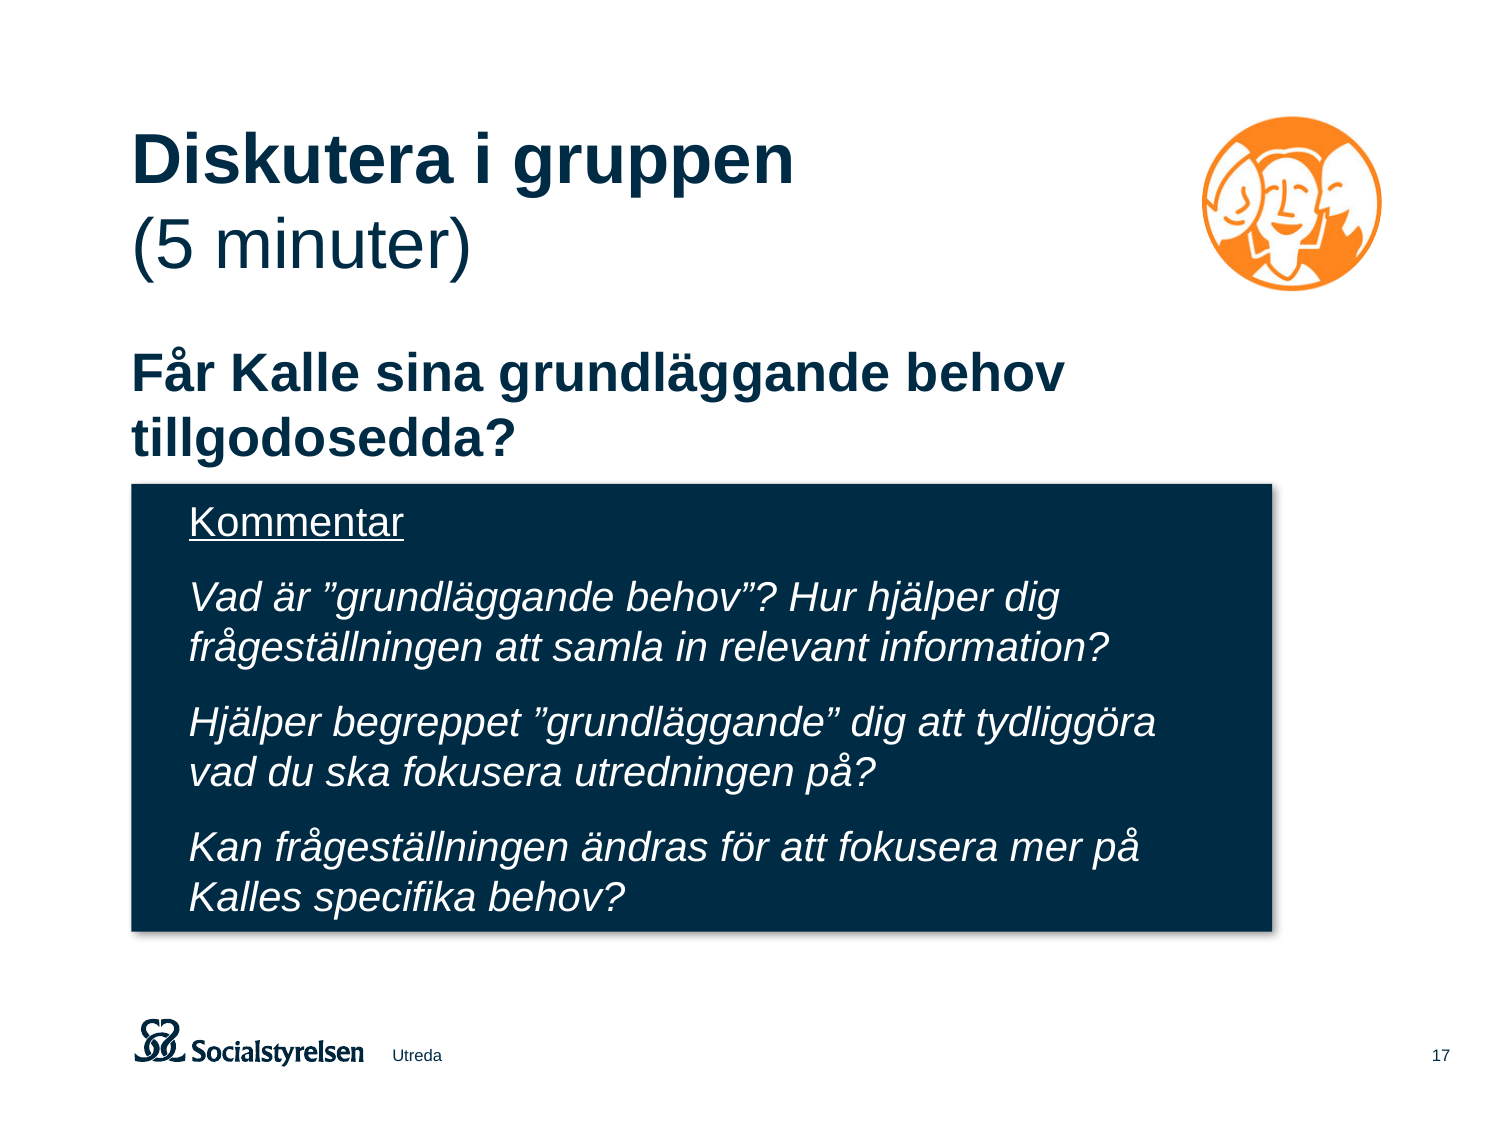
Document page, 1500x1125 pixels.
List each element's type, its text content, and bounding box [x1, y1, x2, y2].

slide_number 17 [1379, 1032, 1451, 1077]
footer Utreda [392, 1032, 1101, 1077]
list Får Kalle sina grundläggande behov tillgodosedda? [131, 337, 1274, 391]
picture [1201, 110, 1382, 293]
text_box Kommentar Vad är ”grundläggande behov”? Hur hjälper dig frågeställningen att samla in relevant information? Hjälper begreppet ”grundläggande” dig att tydliggöra vad du ska fokusera utredningen på? Kan frågeställningen ändras för att fokusera mer på Kalles specifika behov? [174, 487, 1287, 928]
text_box [129, 482, 1274, 934]
title Diskutera i gruppen (5 minuter) [131, 112, 1273, 326]
